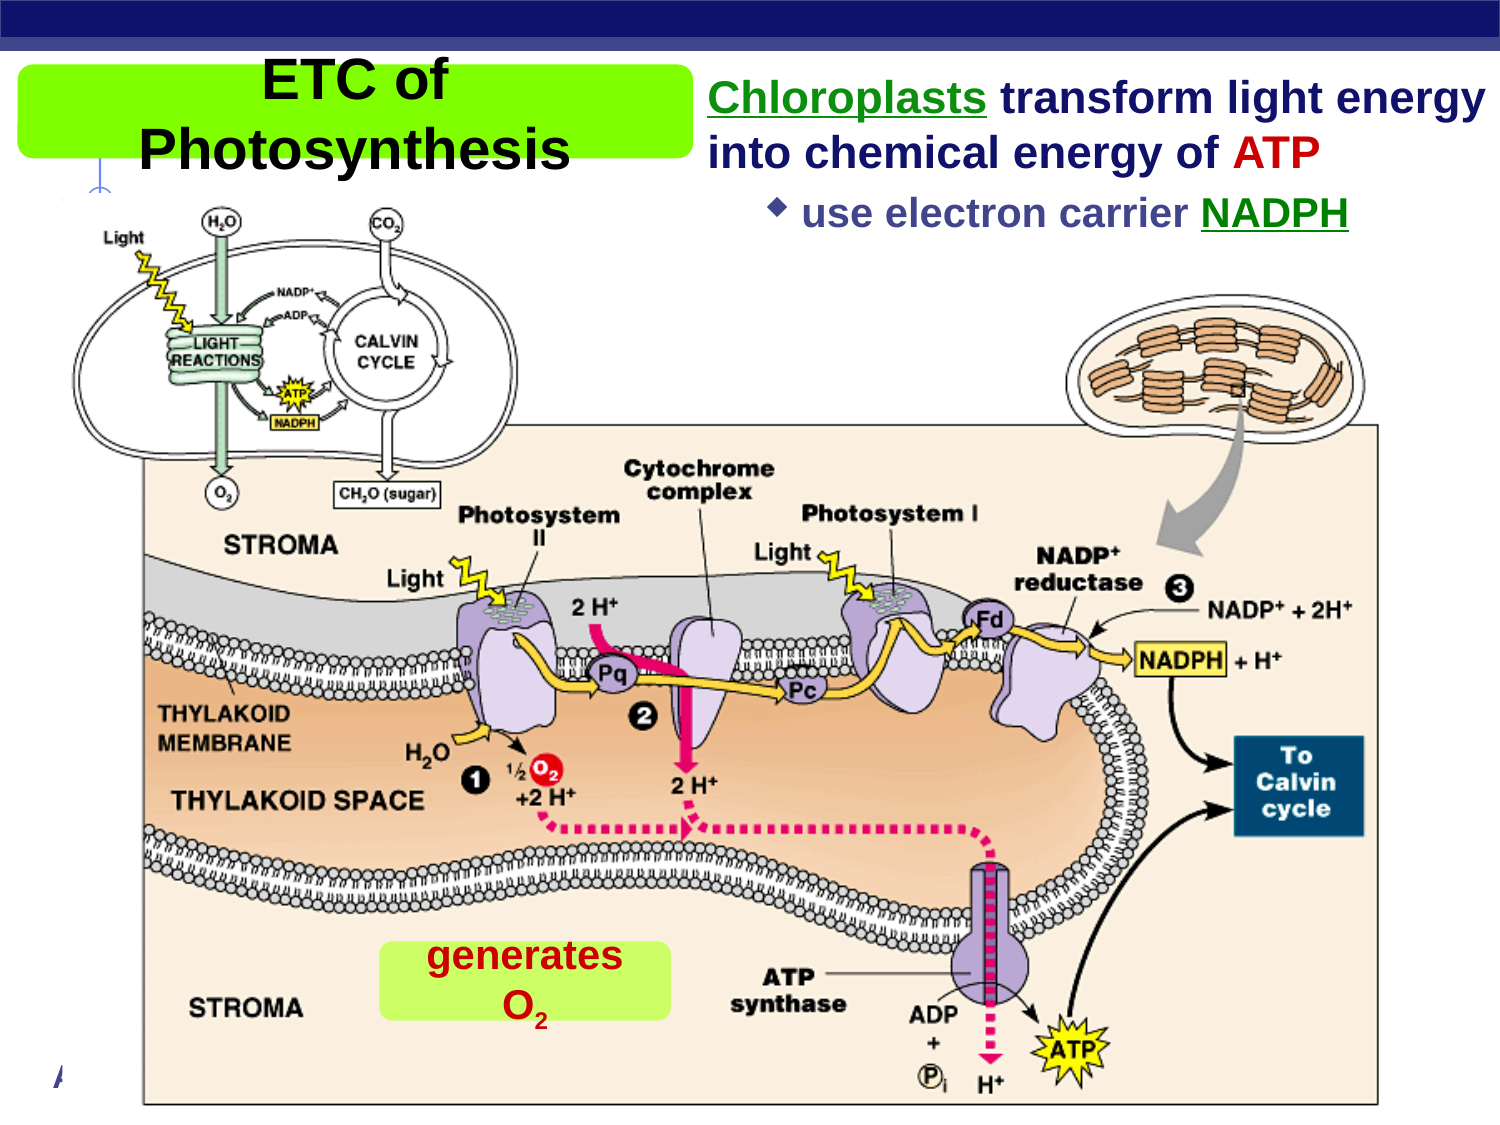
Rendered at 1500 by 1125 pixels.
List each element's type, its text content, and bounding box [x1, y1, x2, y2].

picture [62, 193, 1394, 1113]
text_box Chloroplasts transform light energy into chemical energy of ATP use electron carrier NADPH [707, 60, 1500, 244]
text_box ETC of Photosynthesis [17, 64, 694, 159]
